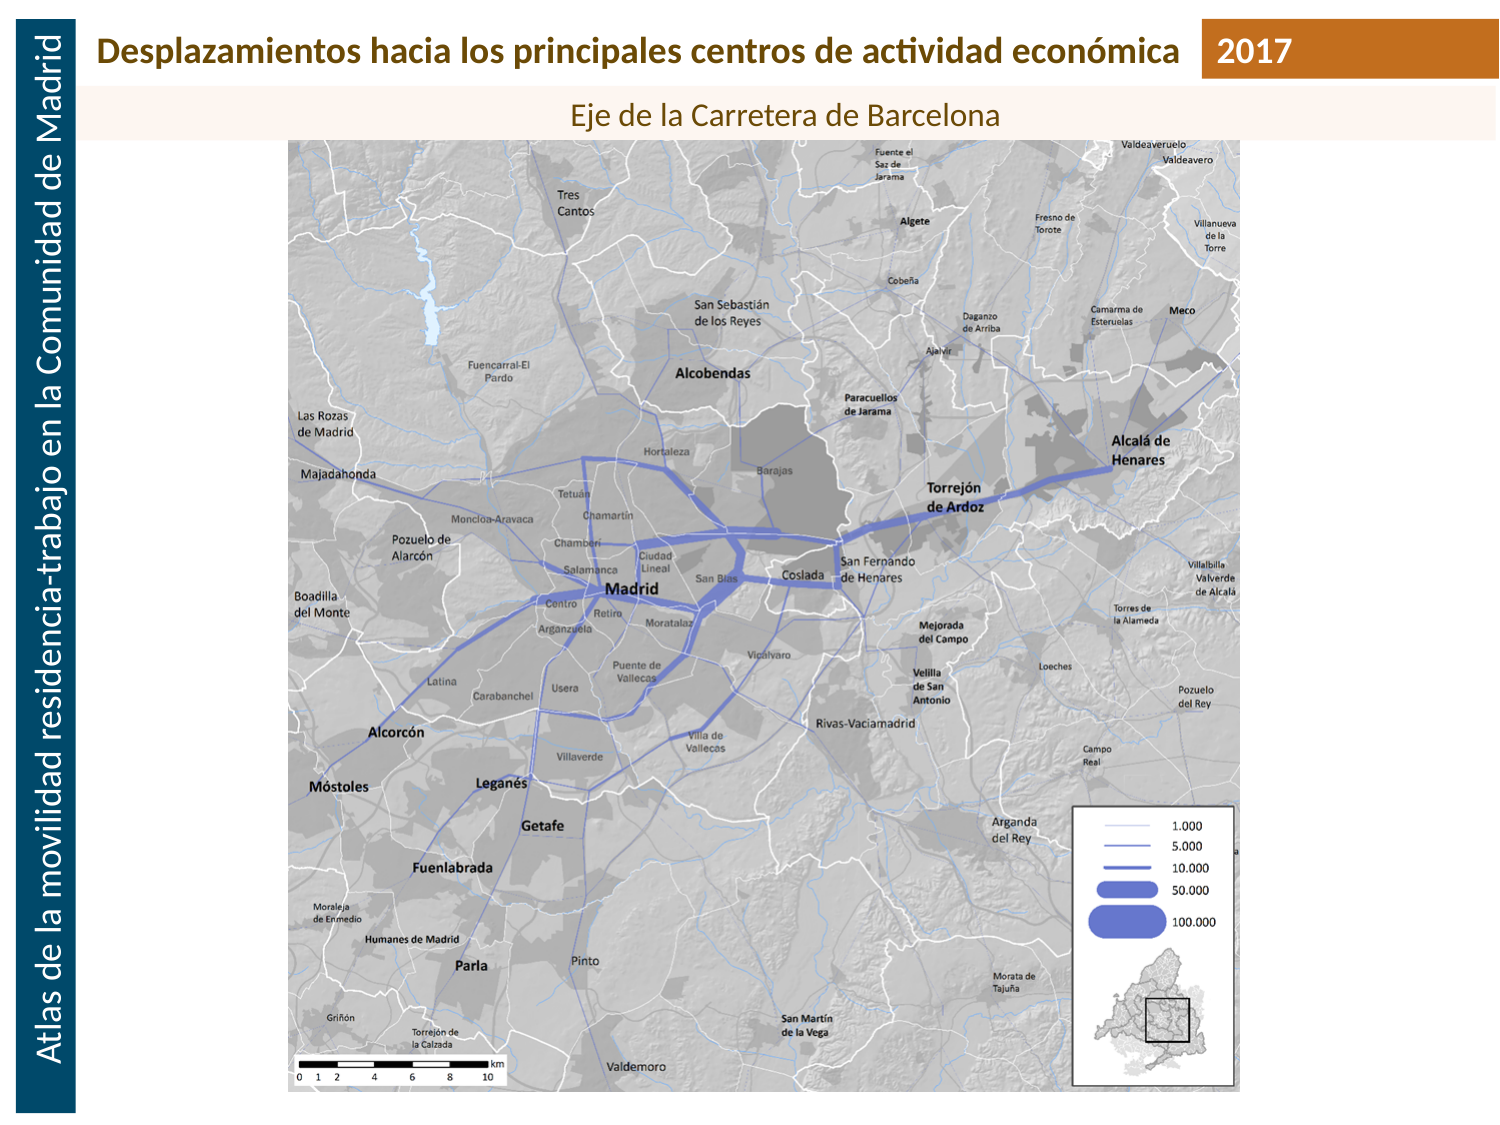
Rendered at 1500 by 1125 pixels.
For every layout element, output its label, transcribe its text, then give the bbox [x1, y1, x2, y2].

text_box Desplazamientos hacia los principales centros de actividad económica [76, 18, 1201, 79]
text_box Eje de la Carretera de Barcelona [76, 85, 1496, 141]
text_box 2017 [1201, 18, 1499, 79]
picture [287, 140, 1240, 1093]
text_box Atlas de la movilidad residencia-trabajo en la Comunidad de Madrid [15, 19, 76, 1114]
